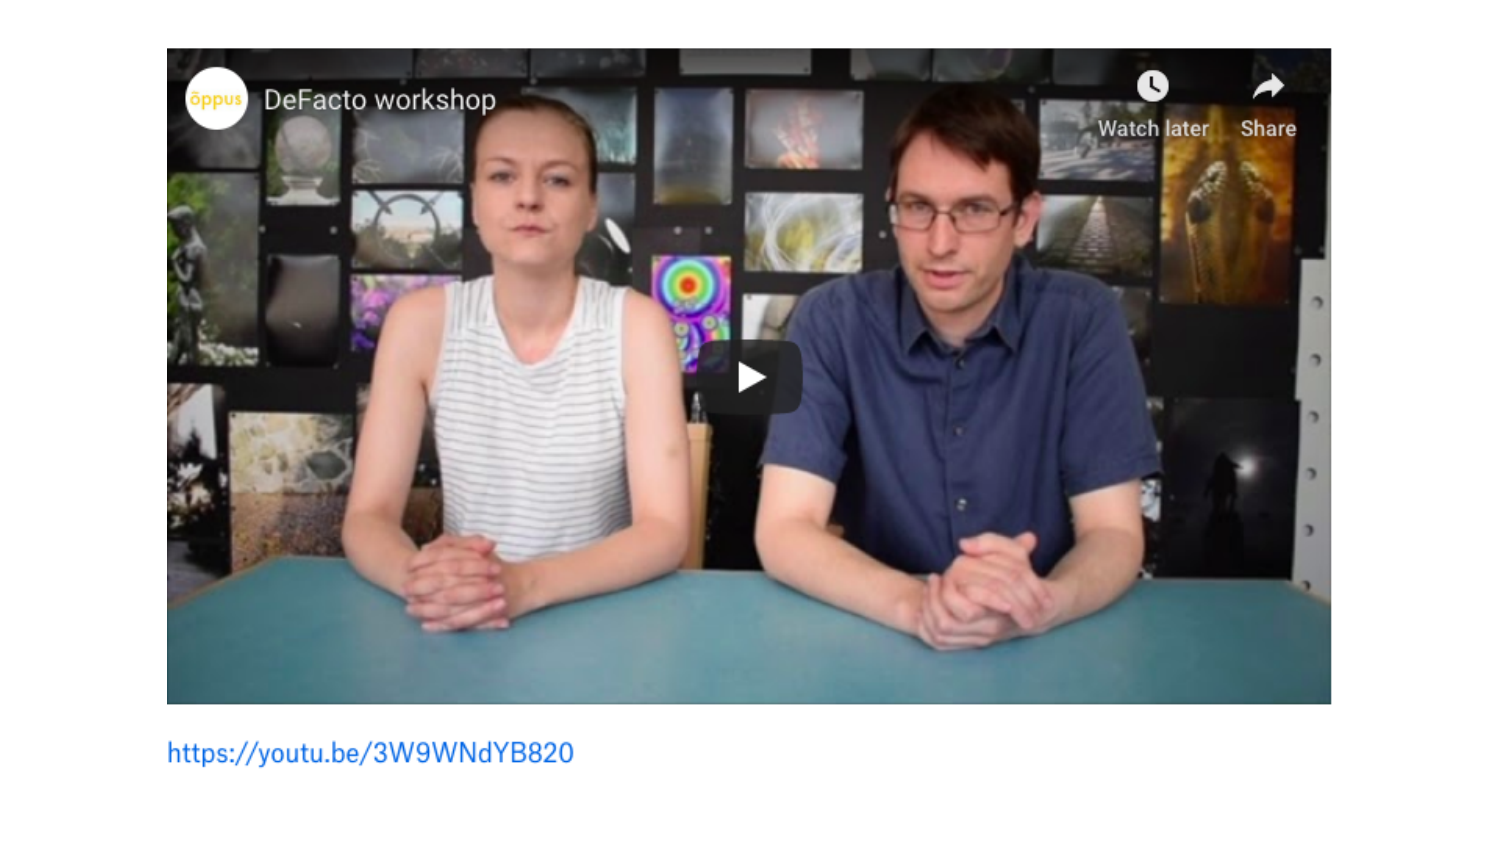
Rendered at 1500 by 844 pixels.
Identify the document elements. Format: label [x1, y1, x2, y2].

picture [166, 47, 1333, 797]
